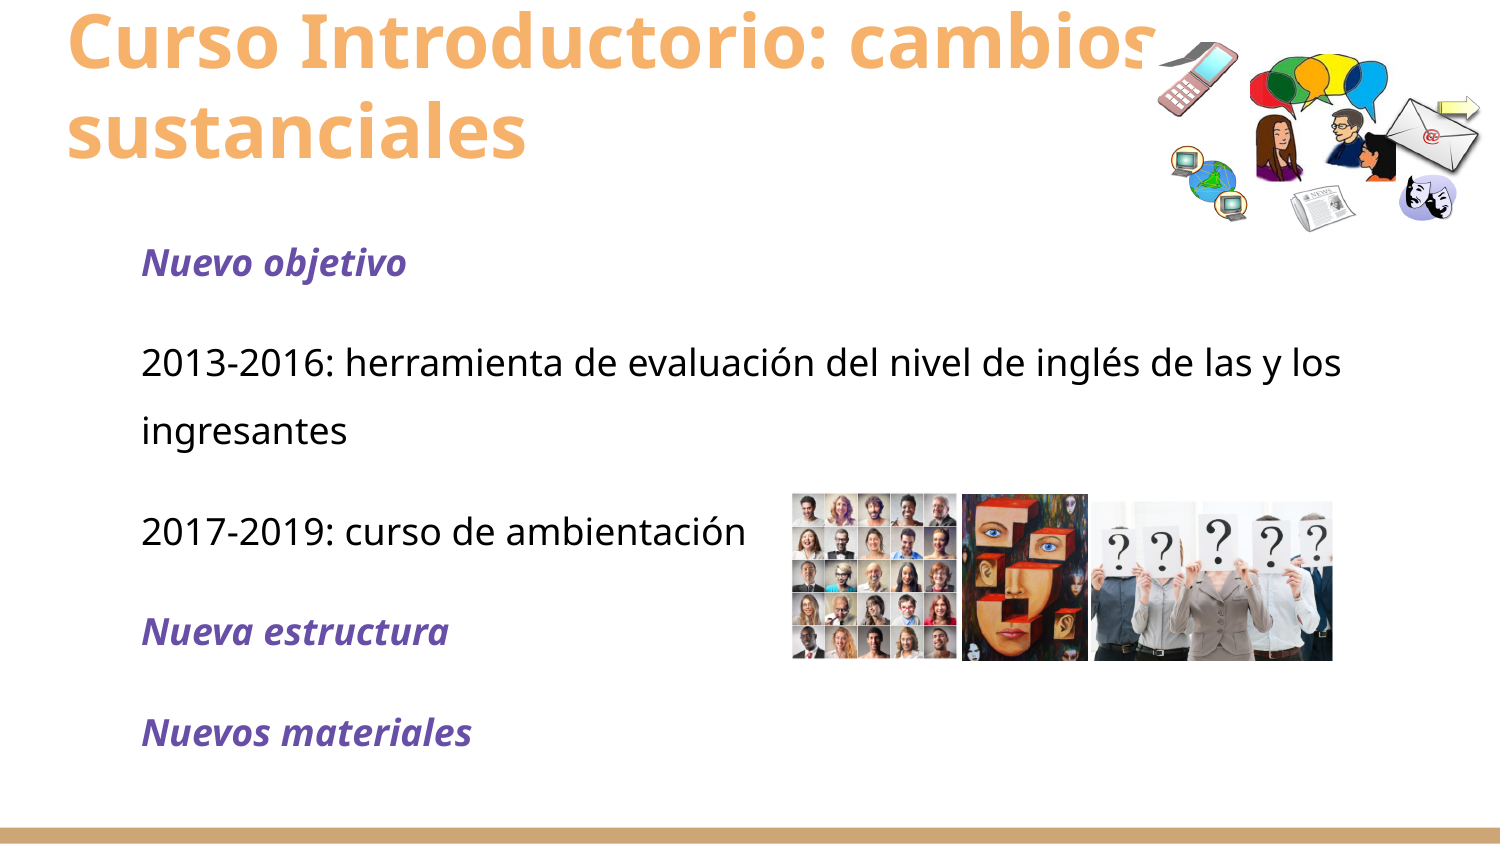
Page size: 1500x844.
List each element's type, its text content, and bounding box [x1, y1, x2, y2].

picture [1142, 42, 1492, 239]
title Curso Introductorio: cambios sustanciales [51, 51, 1137, 189]
picture [777, 484, 1343, 667]
list Nuevo objetivo 2013-2016: herramienta de evaluación del nivel de inglés de las y los ingresantes 2017-2019: curso de ambientación Nueva estructura Nuevos materiales [51, 200, 1449, 752]
